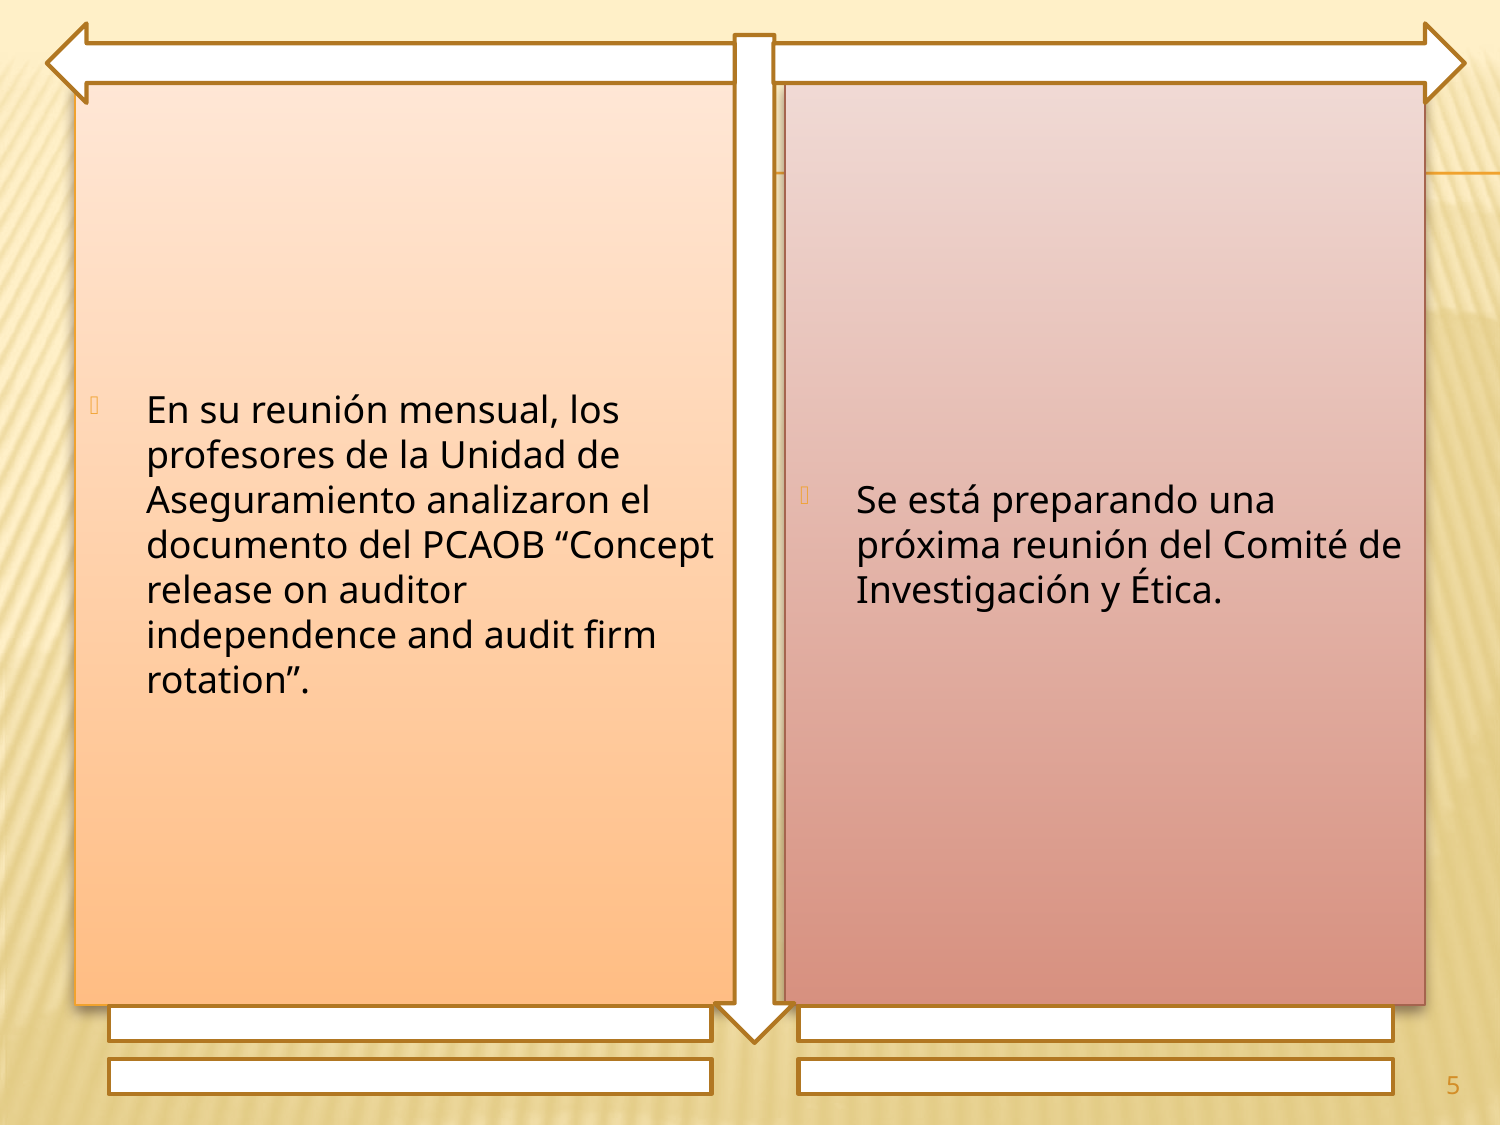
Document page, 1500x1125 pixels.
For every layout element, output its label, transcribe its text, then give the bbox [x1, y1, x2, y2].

list Se está preparando una próxima reunión del Comité de Investigación y Ética. [784, 86, 1426, 1006]
text_box [771, 21, 1467, 105]
text_box [44, 21, 737, 105]
text_box [796, 1004, 1395, 1043]
text_box [796, 1057, 1395, 1096]
list En su reunión mensual, los profesores de la Unidad de Aseguramiento analizaron el documento del PCAOB “Concept release on auditor independence and audit firm rotation”. [74, 86, 732, 1006]
slide_number 5 [1350, 1062, 1475, 1103]
text_box [712, 32, 797, 1046]
text_box [107, 1057, 714, 1096]
text_box [107, 1004, 714, 1043]
